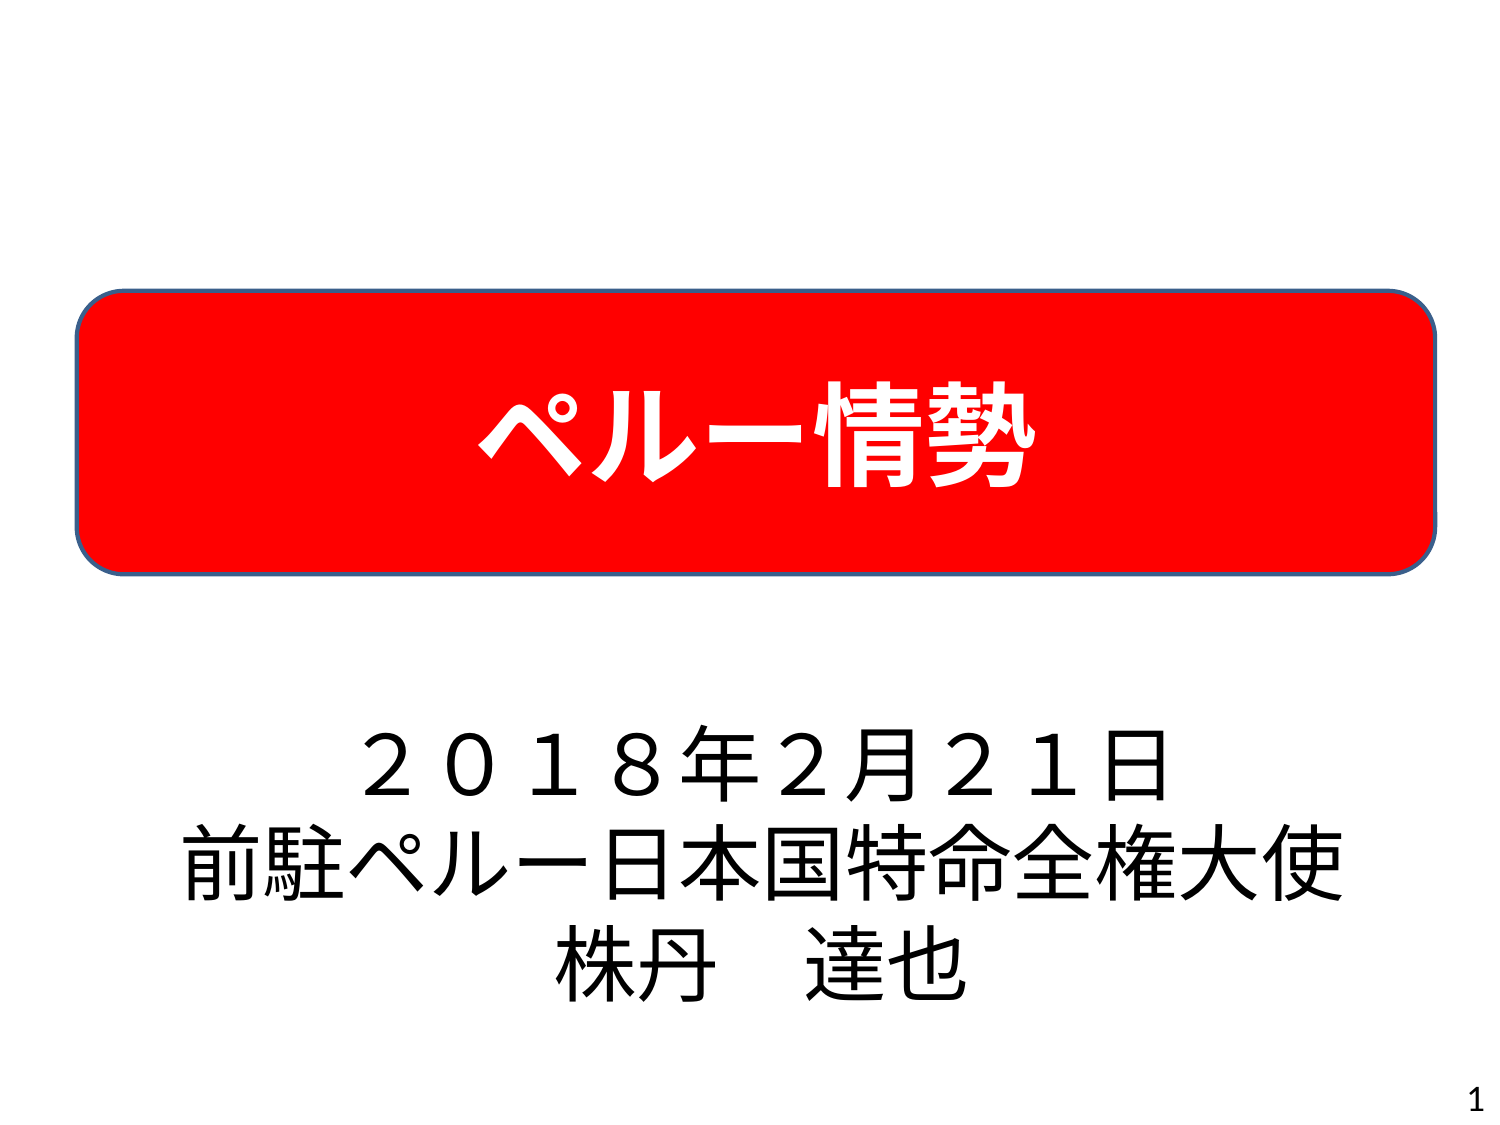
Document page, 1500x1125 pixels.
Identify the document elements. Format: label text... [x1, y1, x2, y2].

slide_number 1 [1149, 1066, 1500, 1125]
text_box ２０１８年２月２１日 前駐ペルー日本国特命全権大使 株丹 達也 [88, 704, 1436, 1019]
text_box ペルー情勢 [74, 288, 1438, 577]
